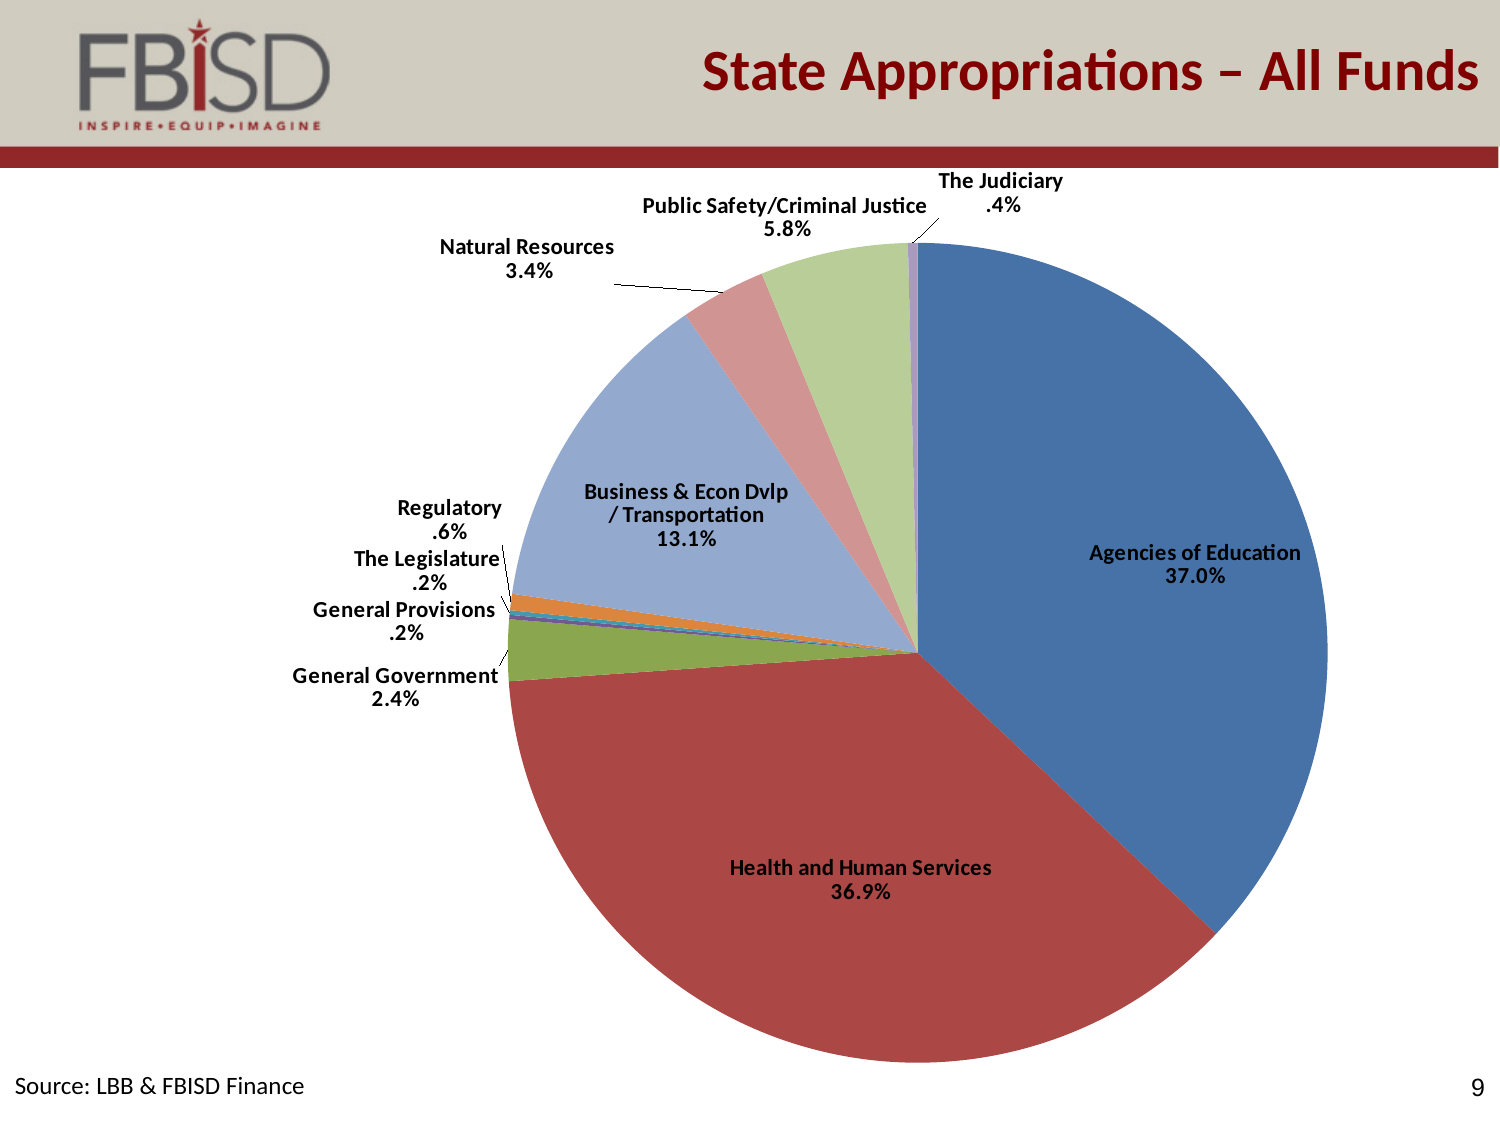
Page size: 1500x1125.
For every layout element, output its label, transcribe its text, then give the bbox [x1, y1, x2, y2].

text_box Source: LBB & FBISD Finance [0, 1062, 50, 1108]
chart [56, 167, 1438, 1125]
slide_number 9 [1440, 1046, 1500, 1125]
picture [0, 0, 1500, 169]
